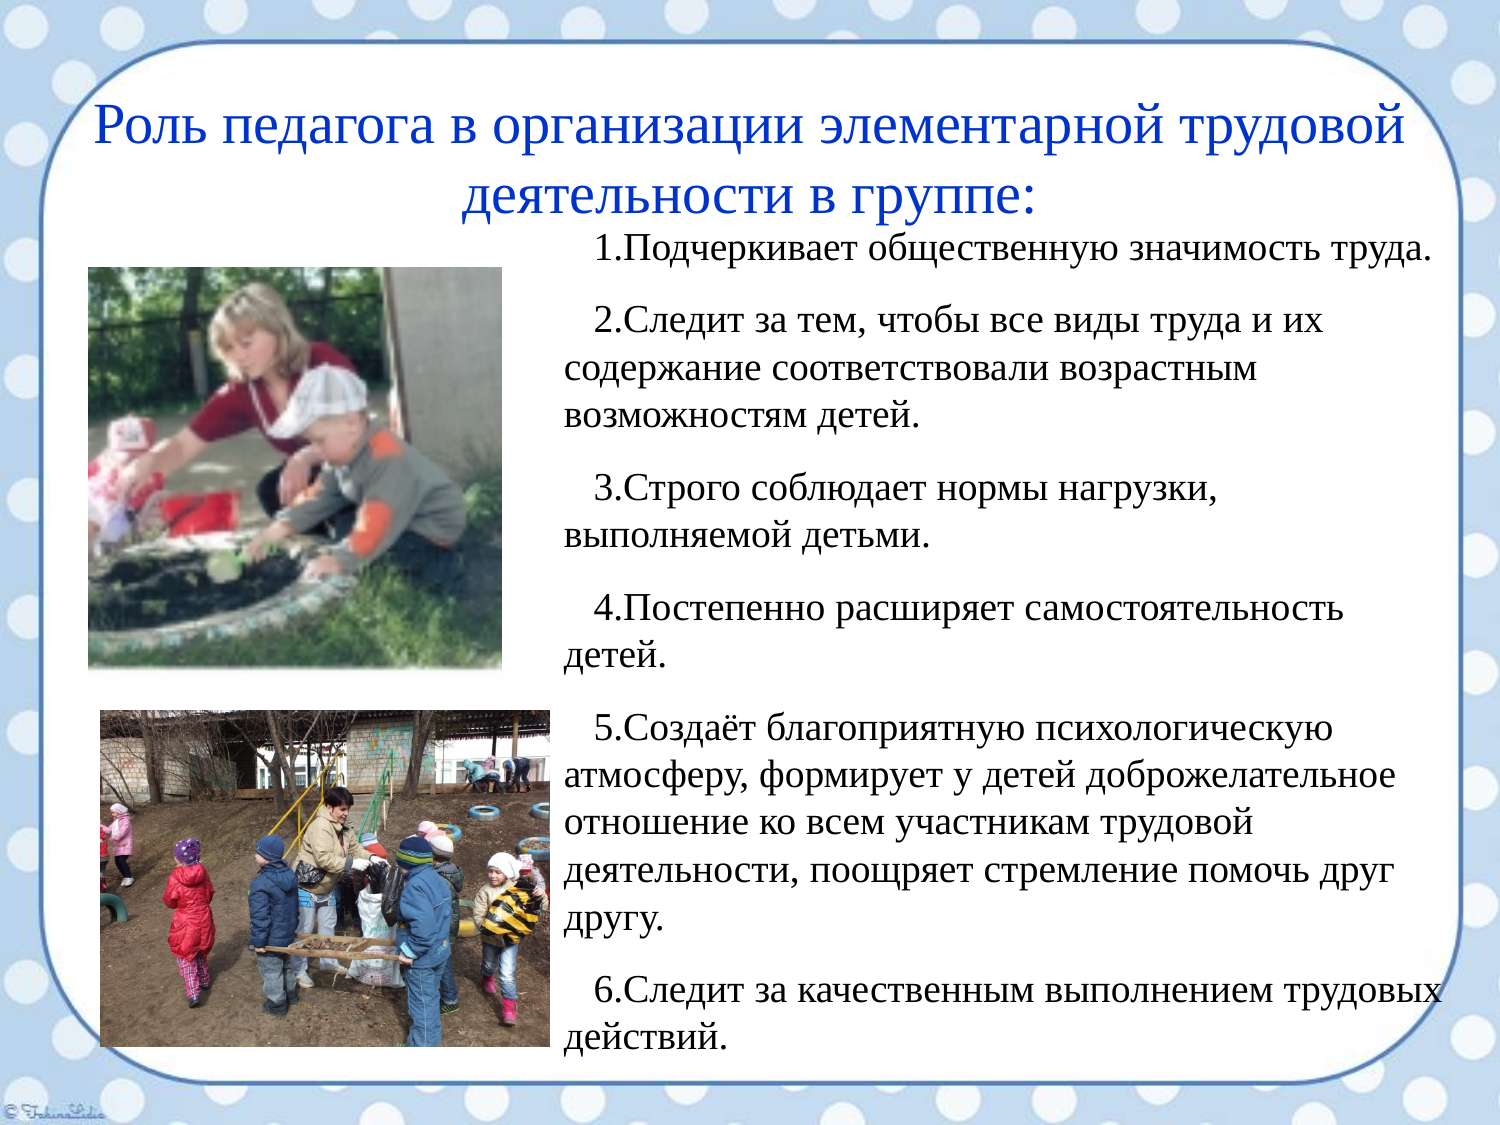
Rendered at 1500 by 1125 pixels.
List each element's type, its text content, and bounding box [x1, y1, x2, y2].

title Роль педагога в организации элементарной трудовой деятельности в группе: [75, 78, 1425, 233]
list Подчеркивает общественную значимость труда. Следит за тем, чтобы все виды труда и их содержание соответствовали возрастным возможностям детей. Строго соблюдает нормы нагрузки, выполняемой детьми. Постепенно расширяет самостоятельность детей. Создаёт благоприятную психологическую атмосферу, формирует у детей доброжелательное отношение ко всем участникам трудовой деятельности, поощряет стремление помочь друг другу. Следит за качественным выполнением трудовых действий. [549, 231, 1459, 1047]
picture [0, 0, 1500, 1125]
